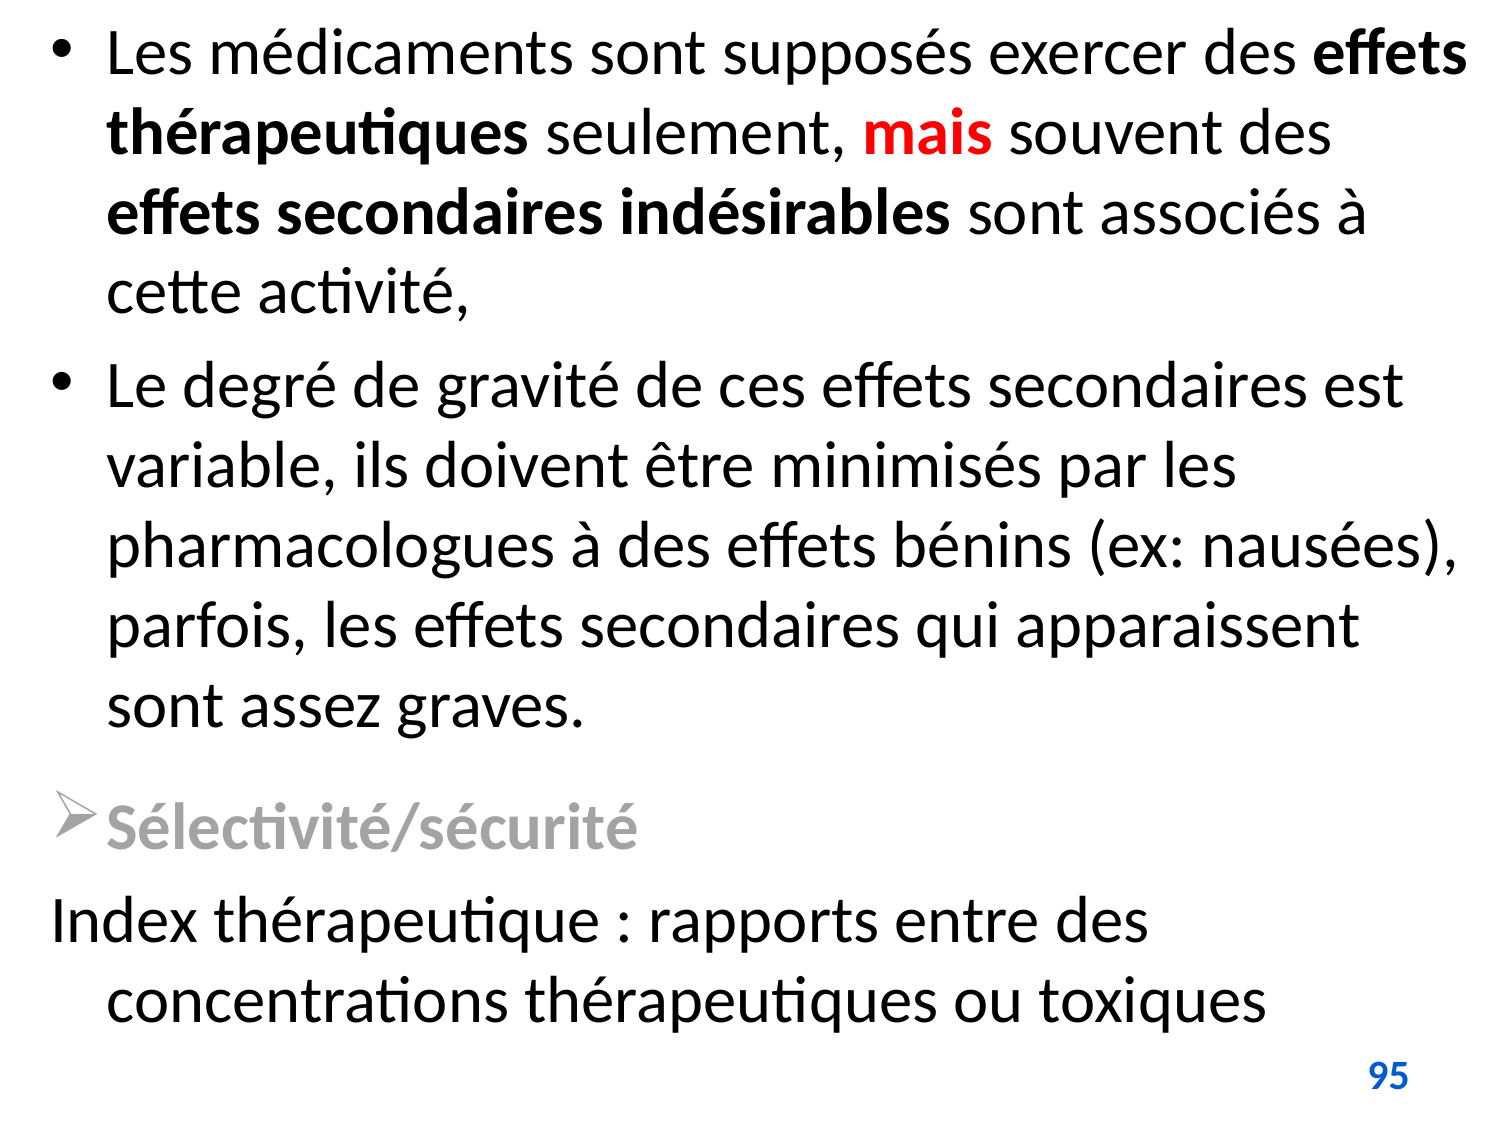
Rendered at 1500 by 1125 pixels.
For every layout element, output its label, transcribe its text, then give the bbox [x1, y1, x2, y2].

list Les médicaments sont supposés exercer des effets thérapeutiques seulement, mais souvent des effets secondaires indésirables sont associés à cette activité, Le degré de gravité de ces effets secondaires est variable, ils doivent être minimisés par les pharmacologues à des effets bénins (ex: nausées), parfois, les effets secondaires qui apparaissent sont assez graves. Sélectivité/sécurité Index thérapeutique : rapports entre des concentrations thérapeutiques ou toxiques [34, 0, 1500, 798]
slide_number 95 [1074, 1042, 1425, 1103]
